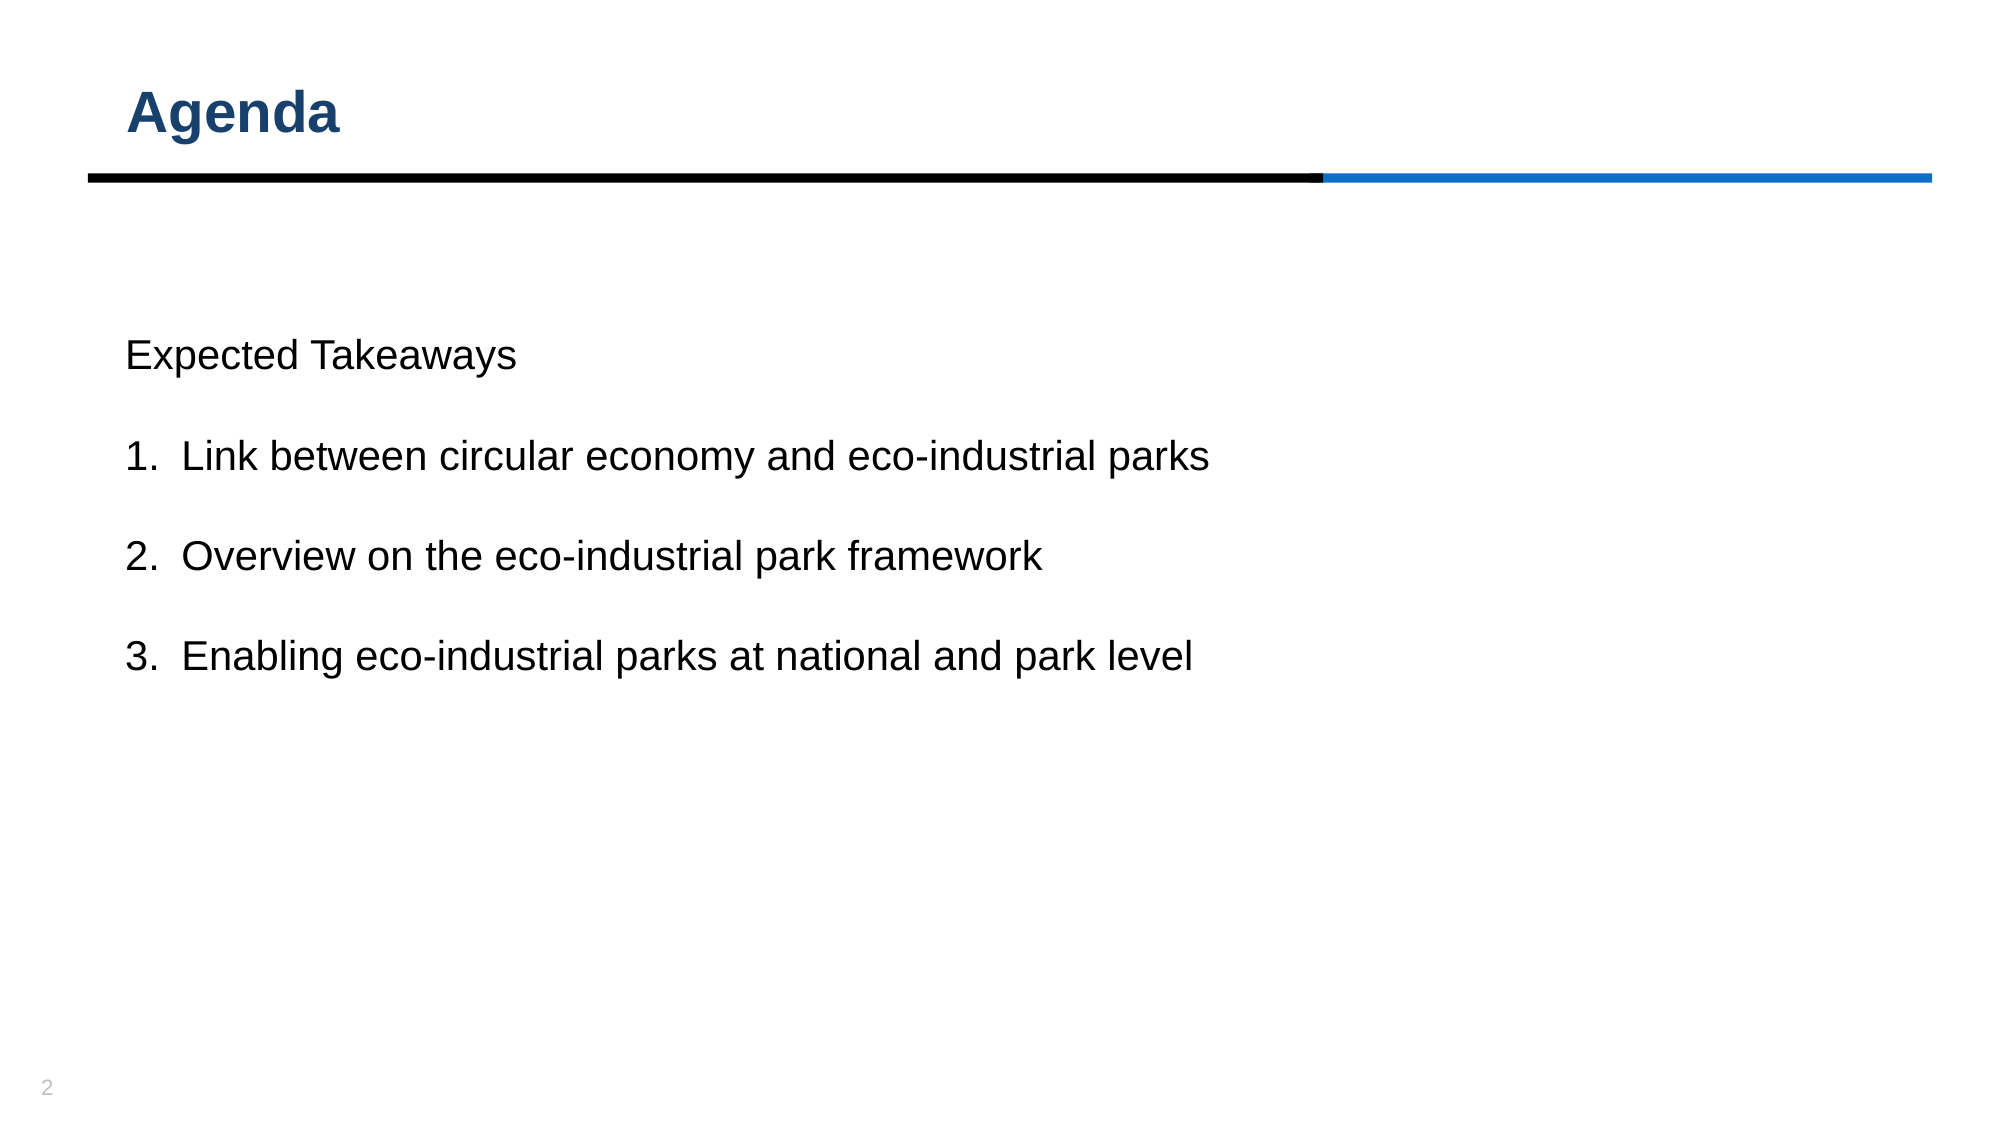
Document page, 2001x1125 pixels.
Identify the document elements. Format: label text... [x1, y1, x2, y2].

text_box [87, 173, 1933, 183]
text_box Agenda [112, 66, 356, 152]
text_box Expected Takeaways Link between circular economy and eco-industrial parks Overview on the eco-industrial park framework Enabling eco-industrial parks at national and park level [110, 270, 1888, 686]
